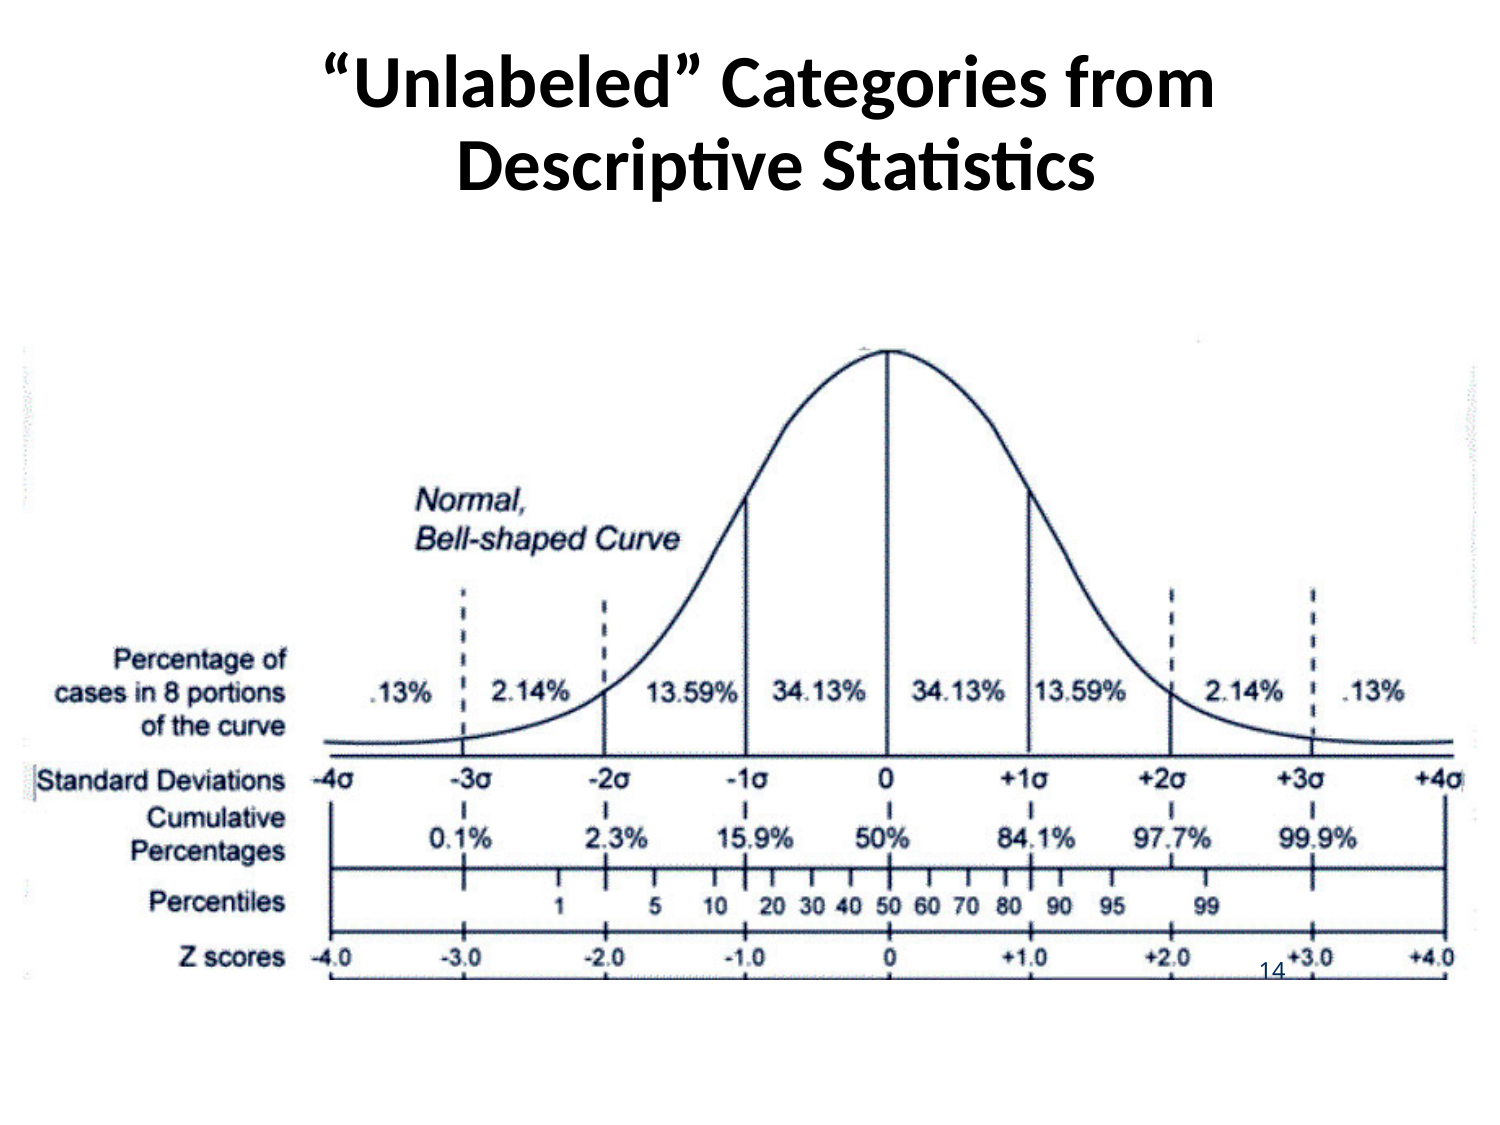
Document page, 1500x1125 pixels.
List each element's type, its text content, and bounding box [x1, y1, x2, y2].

picture [22, 331, 1478, 980]
title “Unlabeled” Categories from Descriptive Statistics [137, 51, 1400, 198]
